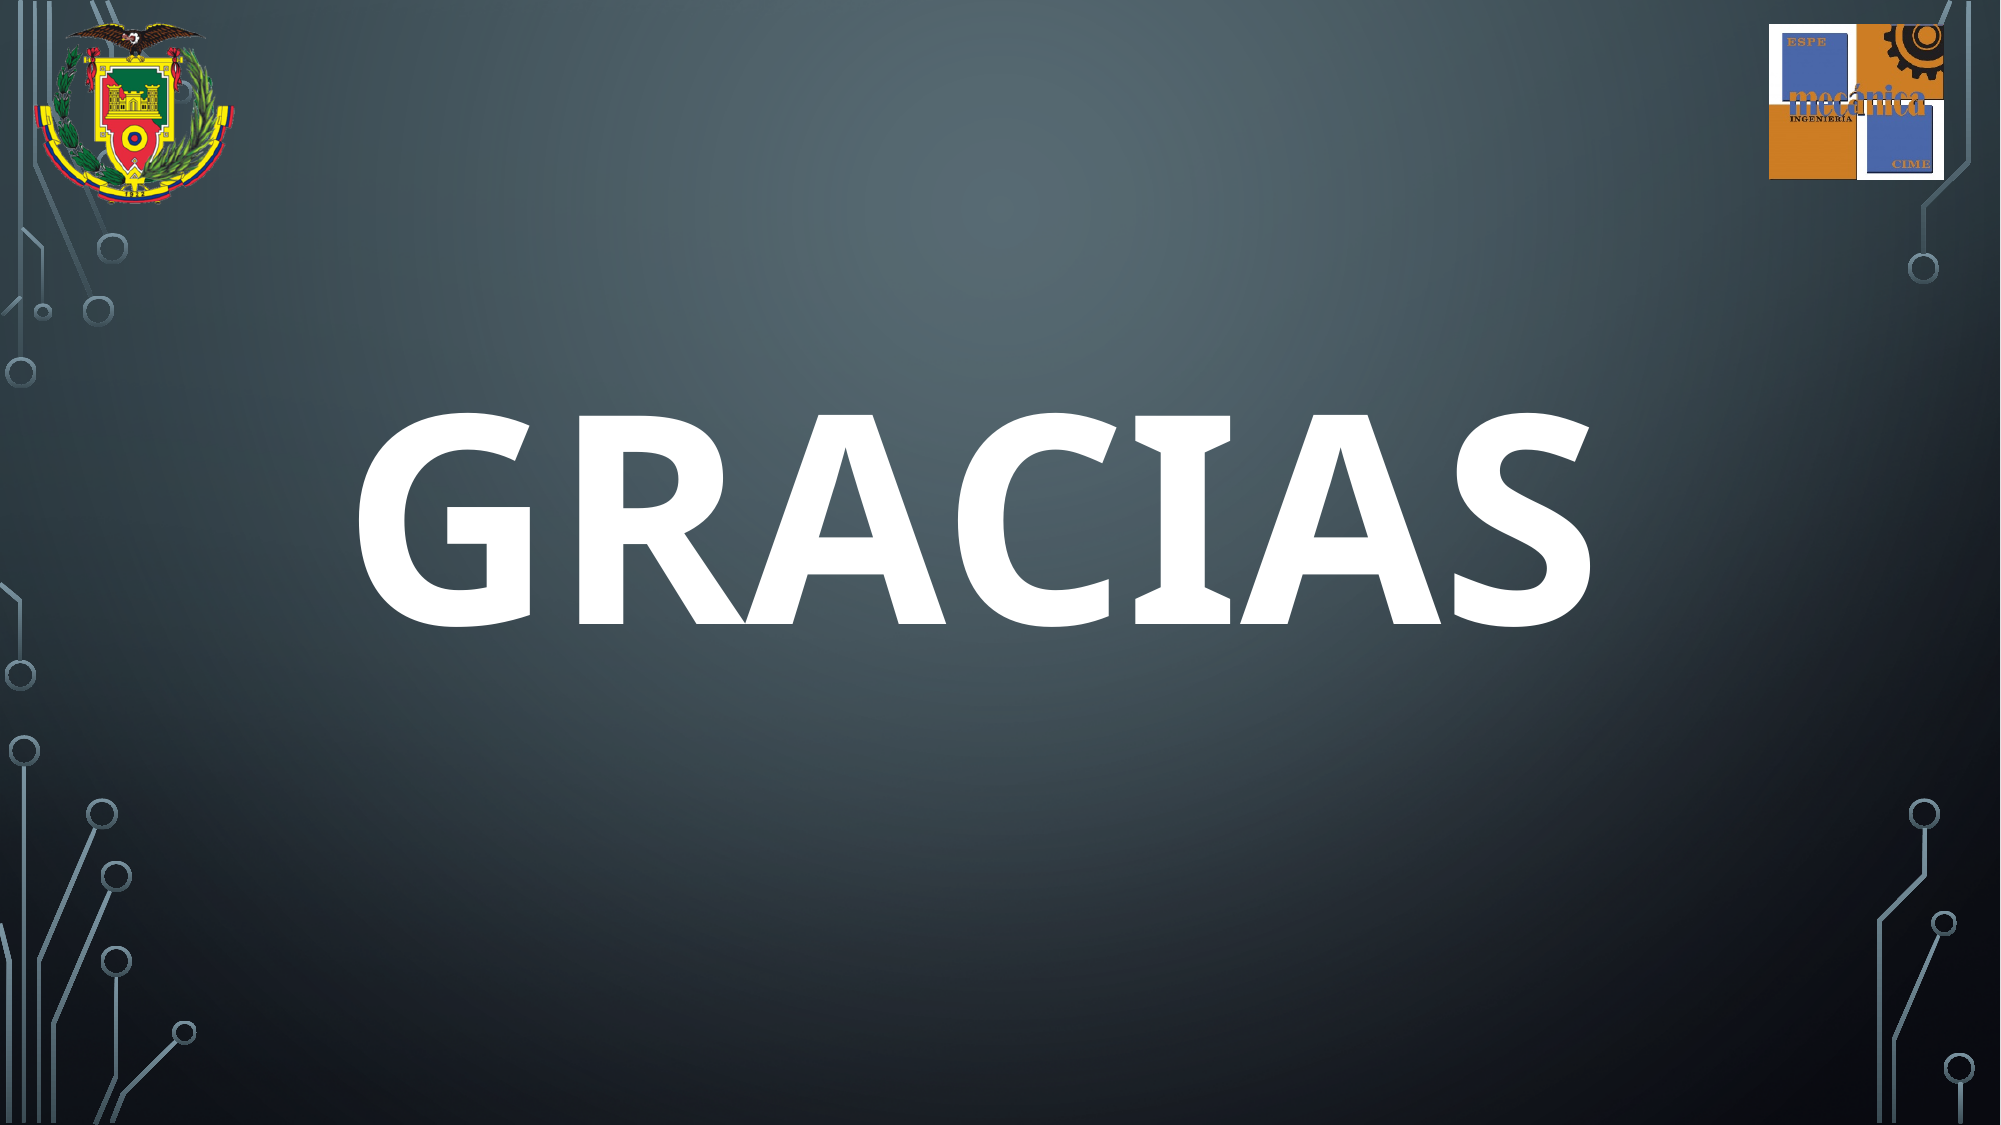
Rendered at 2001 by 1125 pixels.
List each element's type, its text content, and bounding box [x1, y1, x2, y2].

picture [1769, 24, 1944, 180]
list GRACIAS [197, 254, 1823, 836]
picture [23, 9, 244, 209]
